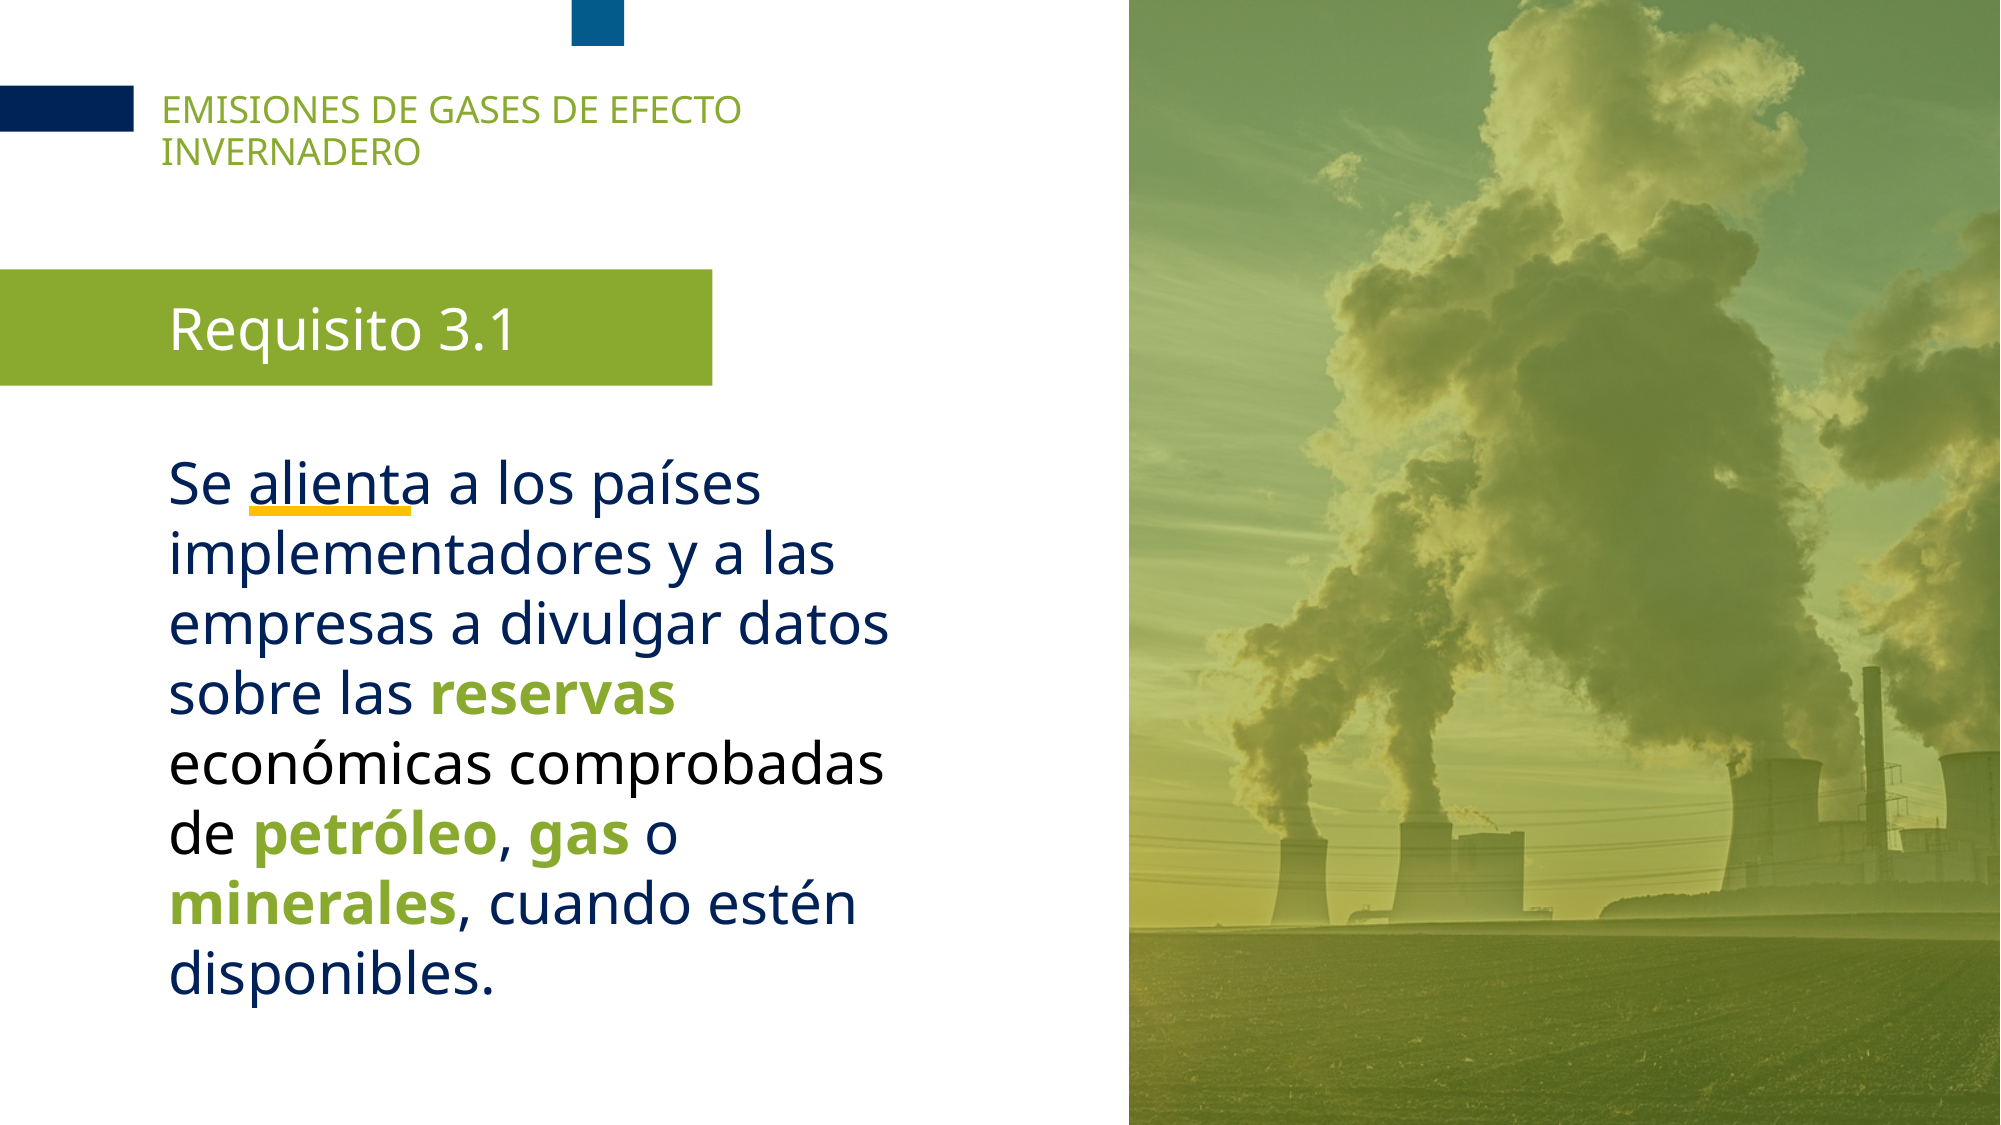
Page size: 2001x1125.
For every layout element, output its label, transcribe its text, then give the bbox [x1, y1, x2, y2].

text_box Requisito 3.1 [153, 284, 800, 370]
picture [1129, 0, 2000, 1125]
text_box [0, 266, 715, 388]
list EMISIONES DE GASES DE EFECTO INVERNADERO [145, 82, 1028, 150]
text_box Se alienta a los países implementadores y a las empresas a divulgar datos sobre las reservas económicas comprobadas de petróleo, gas o minerales, cuando estén disponibles. [153, 439, 980, 1014]
